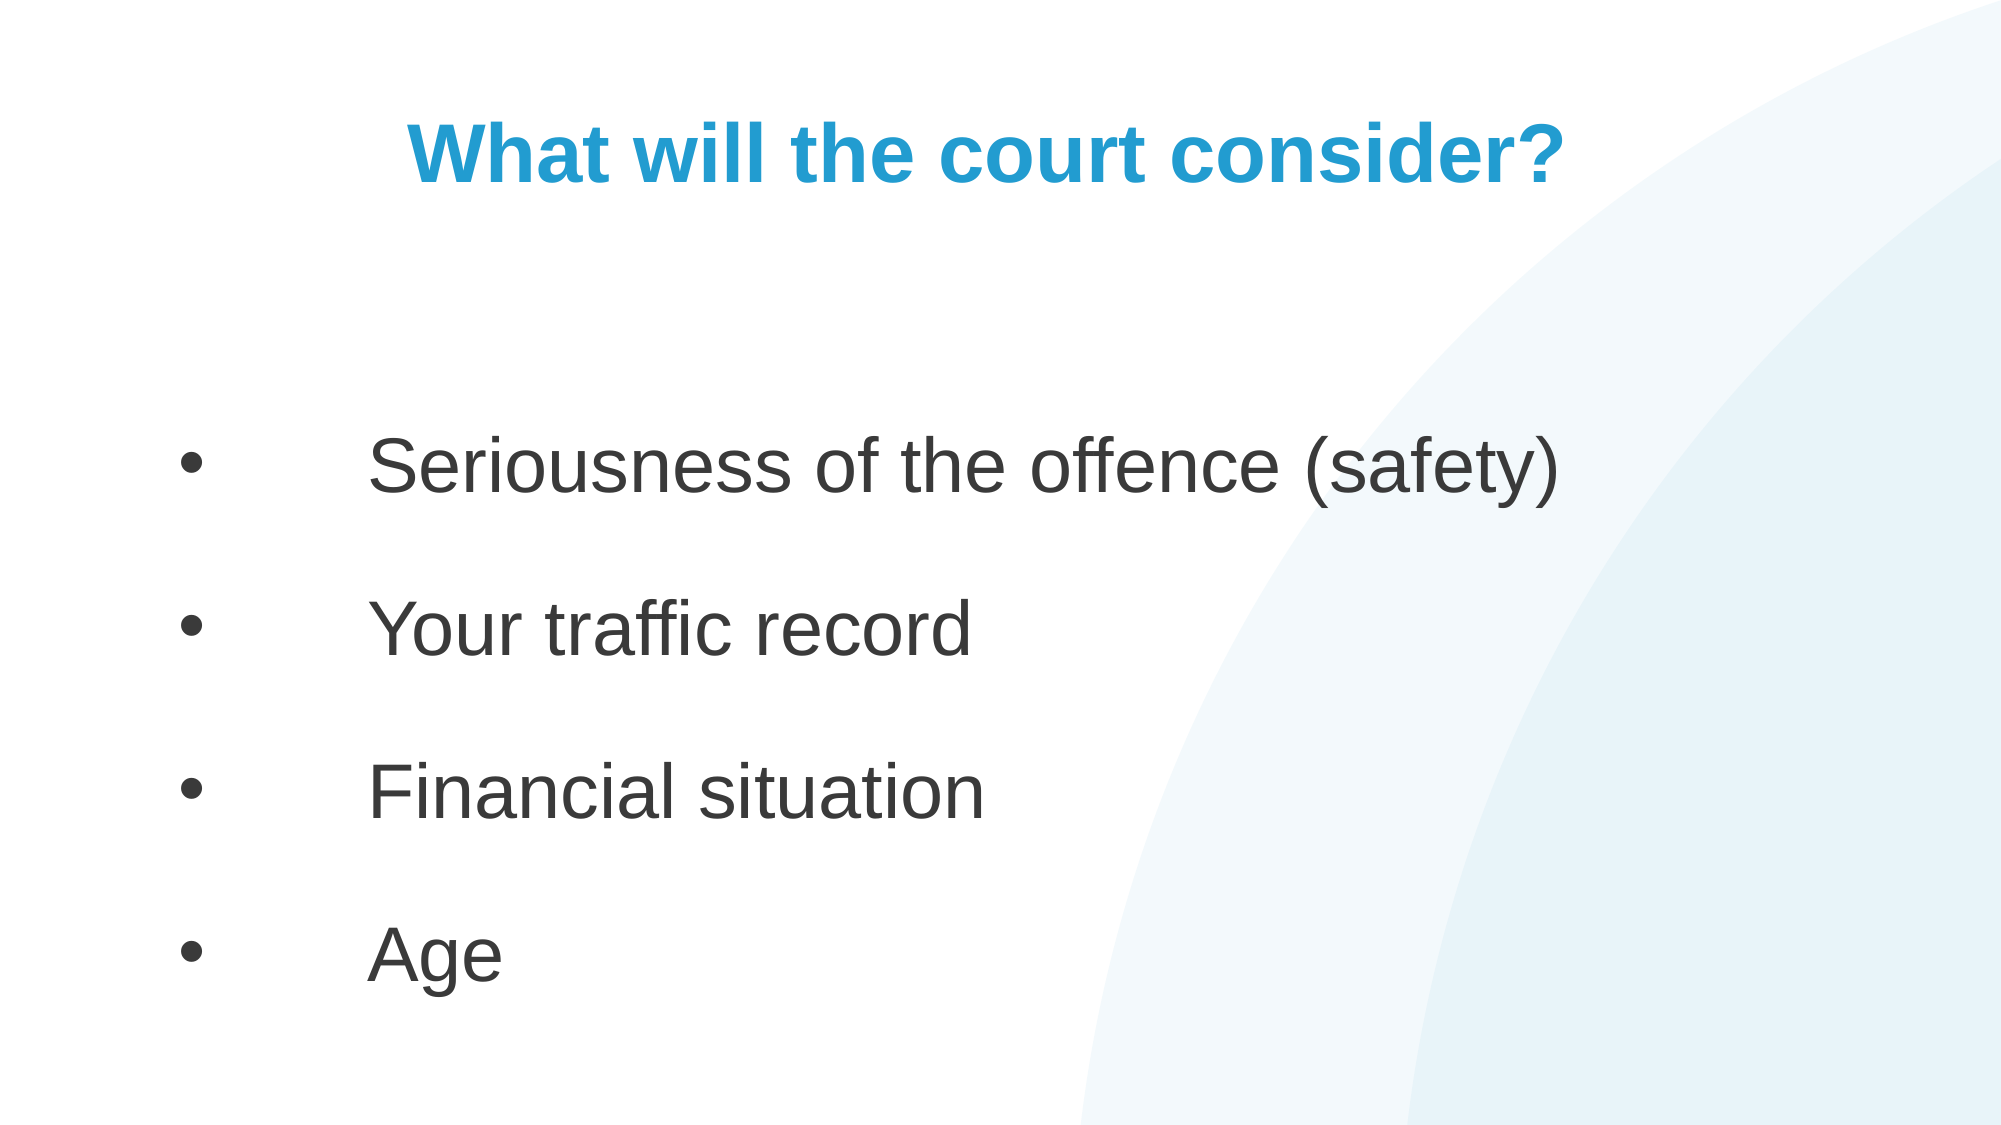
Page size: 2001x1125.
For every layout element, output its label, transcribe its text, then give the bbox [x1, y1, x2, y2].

title What will the court consider? [51, 102, 1924, 288]
list Seriousness of the offence (safety) Your traffic record Financial situation Age [170, 286, 1808, 1009]
